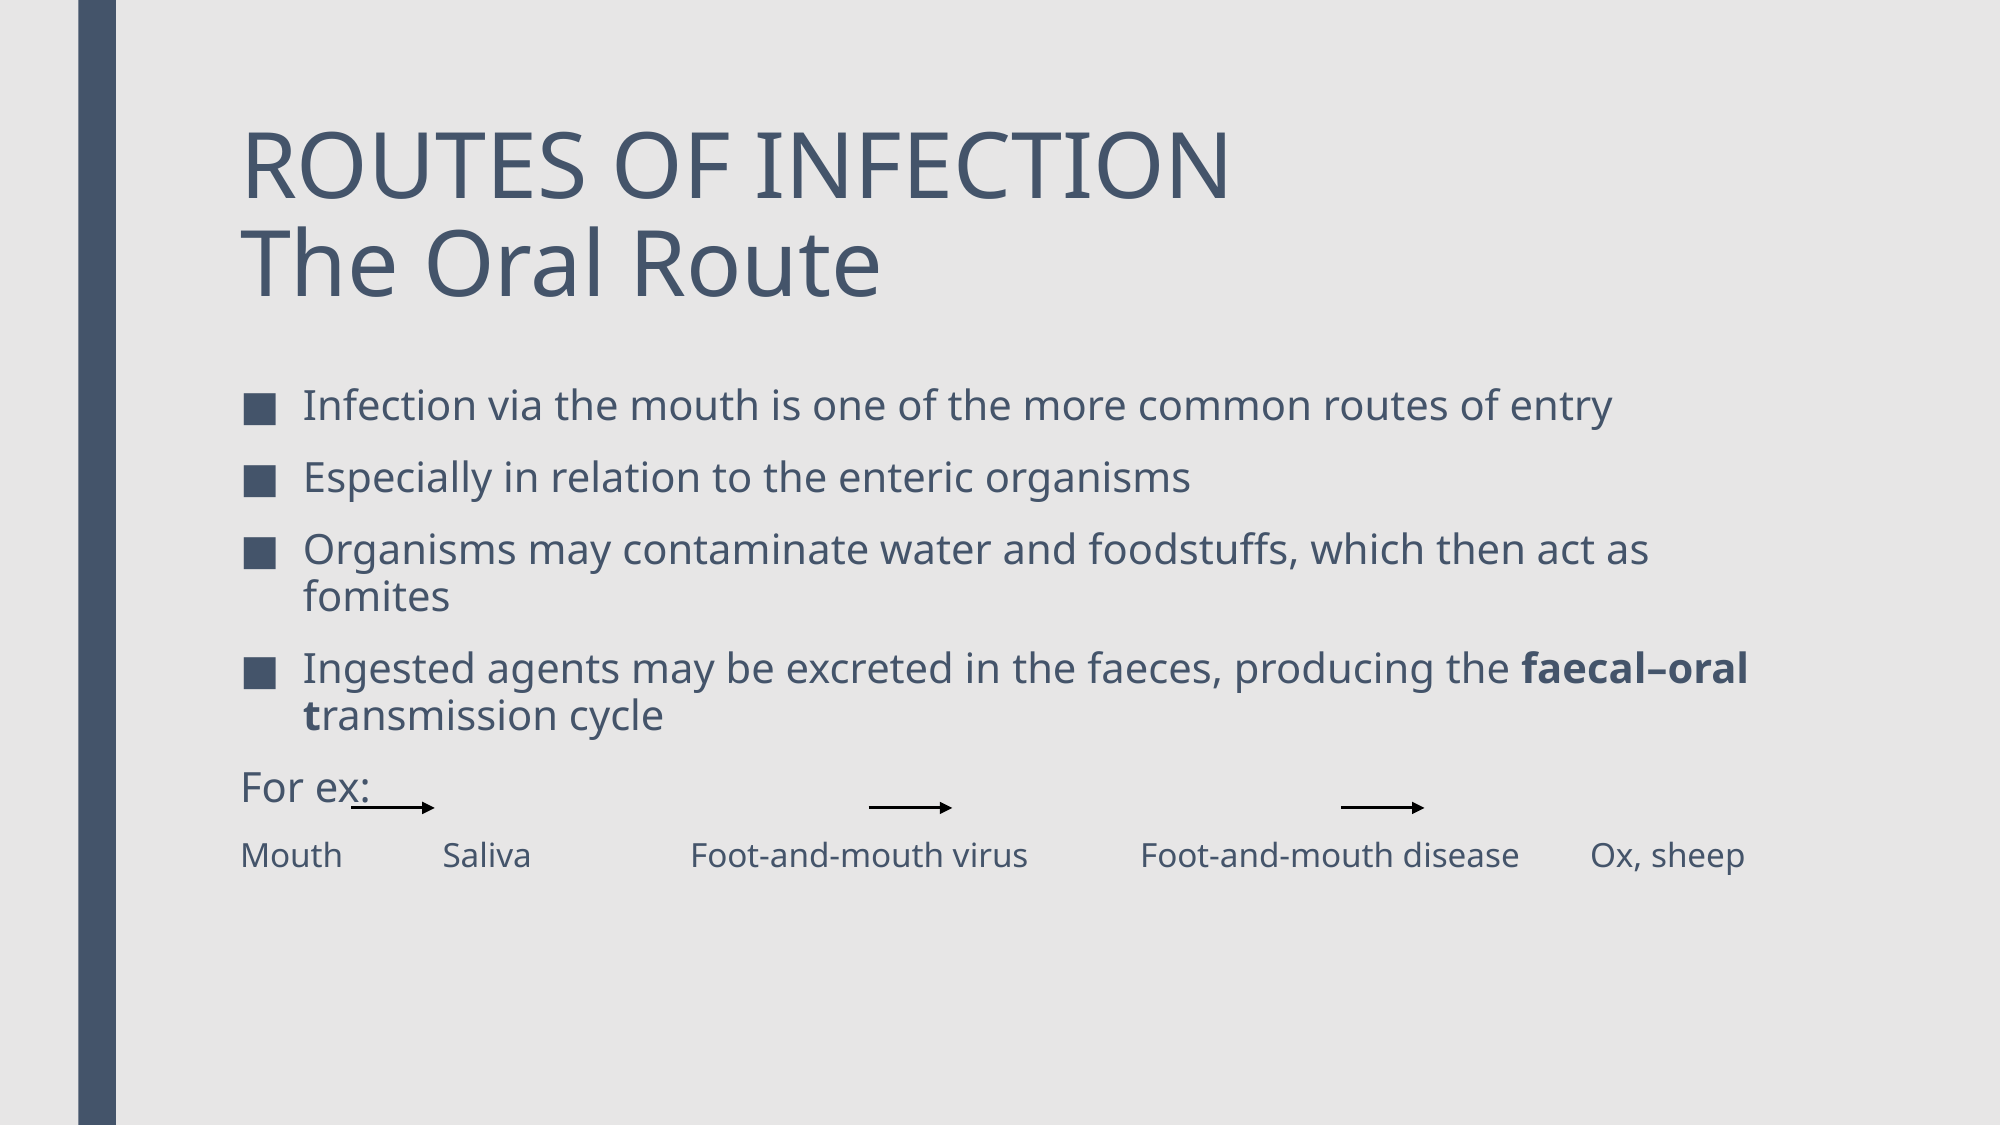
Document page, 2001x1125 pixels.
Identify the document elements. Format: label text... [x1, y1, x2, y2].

list Infection via the mouth is one of the more common routes of entry Especially in relation to the enteric organisms Organisms may contaminate water and foodstuffs, which then act as fomites Ingested agents may be excreted in the faeces, producing the faecal–oral transmission cycle For ex: Mouth Saliva Foot-and-mouth virus Foot-and-mouth disease Ox, sheep [225, 375, 1800, 963]
title ROUTES OF INFECTION The Oral Route [225, 112, 1800, 357]
